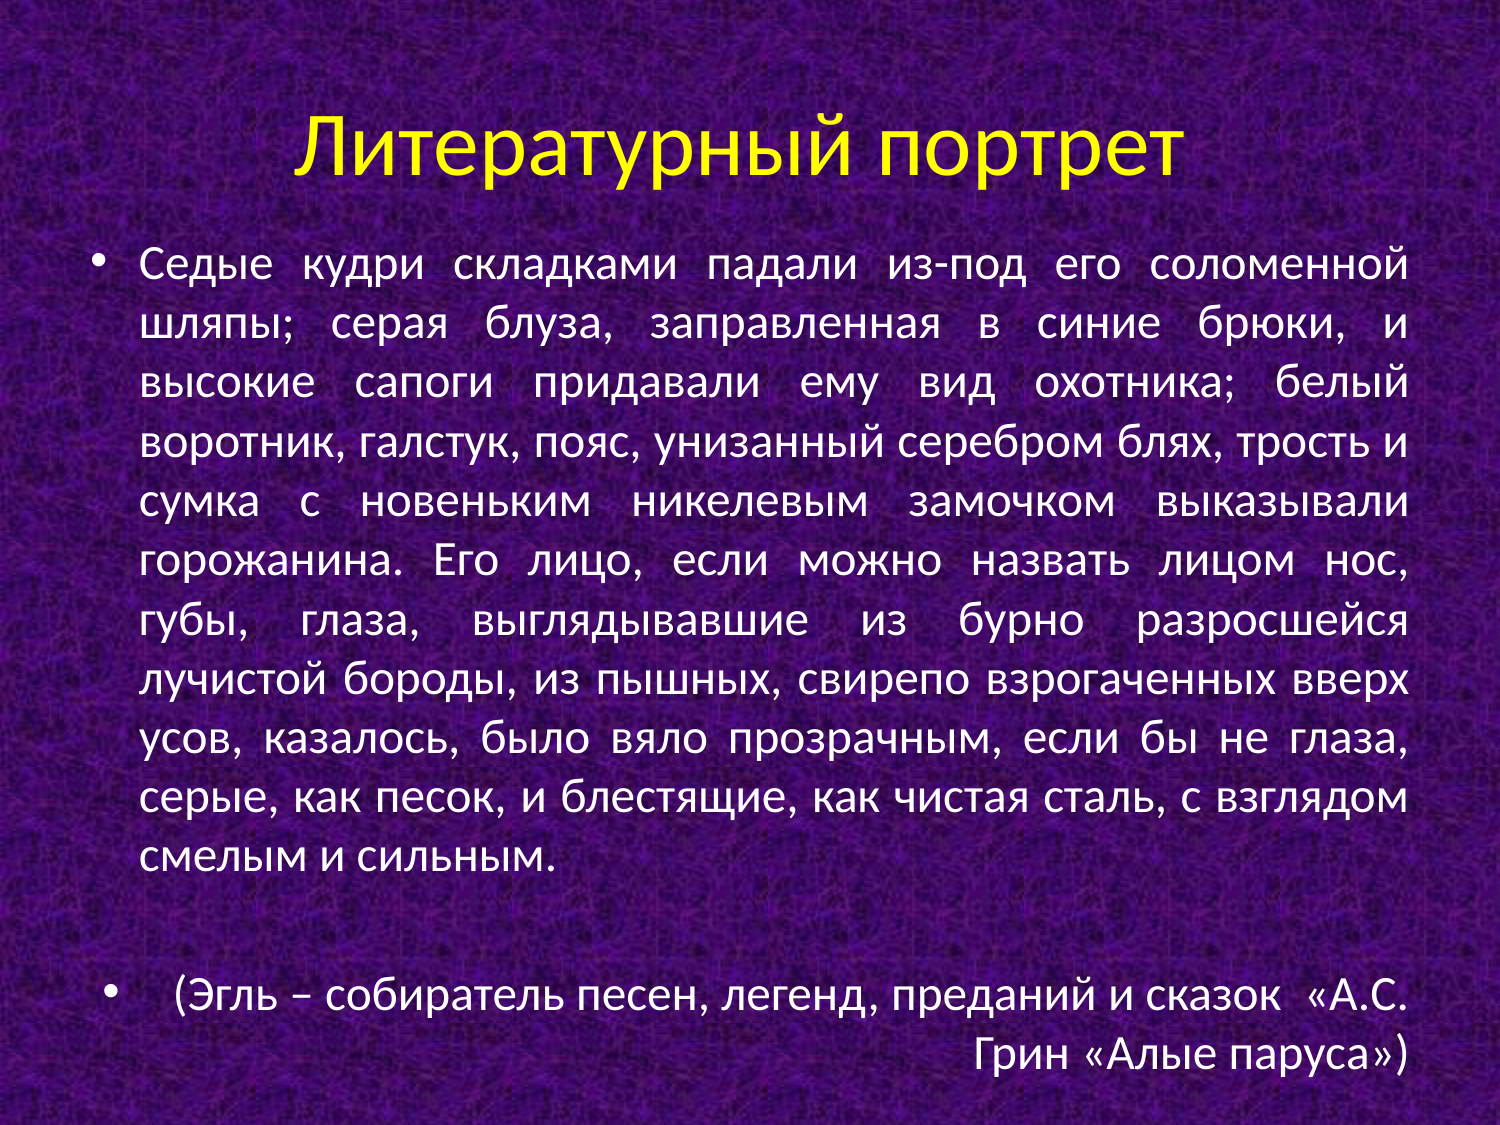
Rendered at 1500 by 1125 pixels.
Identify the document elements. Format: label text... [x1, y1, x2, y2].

picture [0, 0, 1500, 1125]
title Литературный портрет [75, 45, 1425, 222]
list Седые кудри складками падали из-под его соломенной шляпы; серая блуза, заправленная в синие брюки, и высокие сапоги придавали ему вид охотника; белый воротник, галстук, пояс, унизанный серебром блях, трость и сумка с новеньким никелевым замочком выказывали горожанина. Его лицо, если можно назвать лицом нос, губы, глаза, выглядывавшие из бурно разросшейся лучистой бороды, из пышных, свирепо взрогаченных вверх усов, казалось, было вяло прозрачным, если бы не глаза, серые, как песок, и блестящие, как чистая сталь, с взглядом смелым и сильным. (Эгль – собиратель песен, легенд, преданий и сказок «А.С. Грин «Алые паруса») [75, 222, 1425, 1090]
